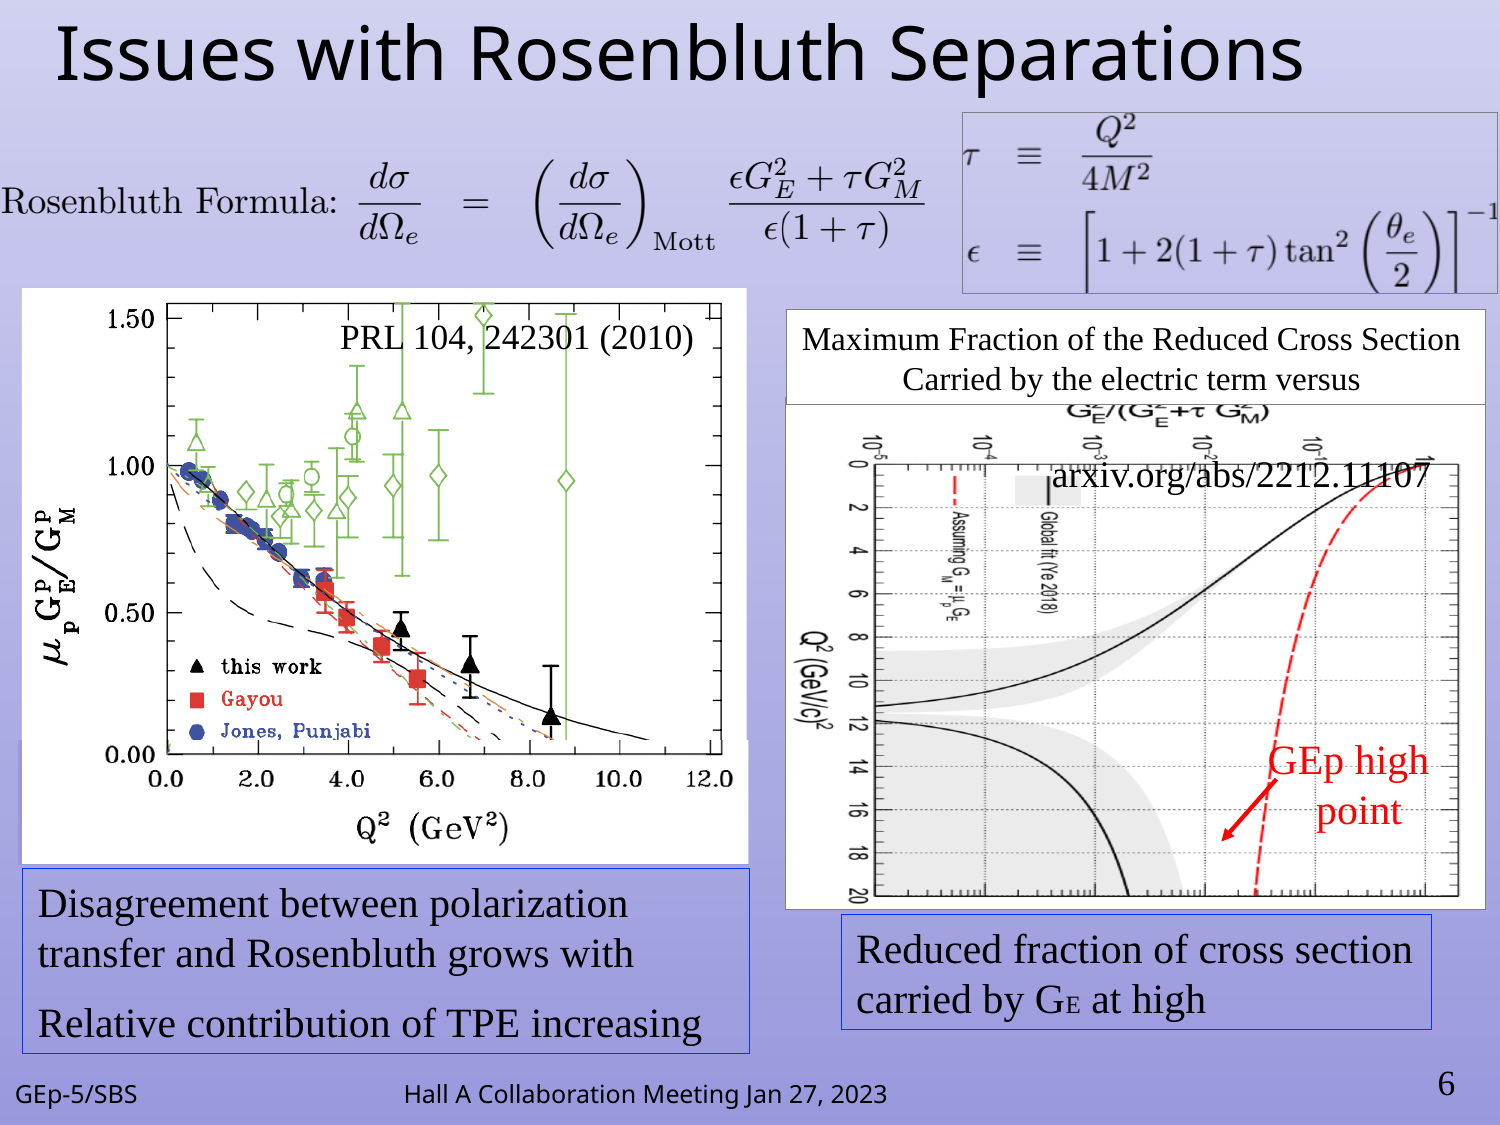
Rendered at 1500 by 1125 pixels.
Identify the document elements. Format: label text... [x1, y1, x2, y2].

slide_number 6 [1420, 1054, 1473, 1116]
picture [1, 149, 954, 251]
title Issues with Rosenbluth Separations [49, 0, 1463, 123]
picture [18, 288, 749, 866]
text_box arxiv.org/abs/2212.11107 [1398, 442, 1450, 503]
picture [962, 112, 1498, 294]
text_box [1221, 778, 1277, 842]
picture [878, 303, 1392, 1004]
